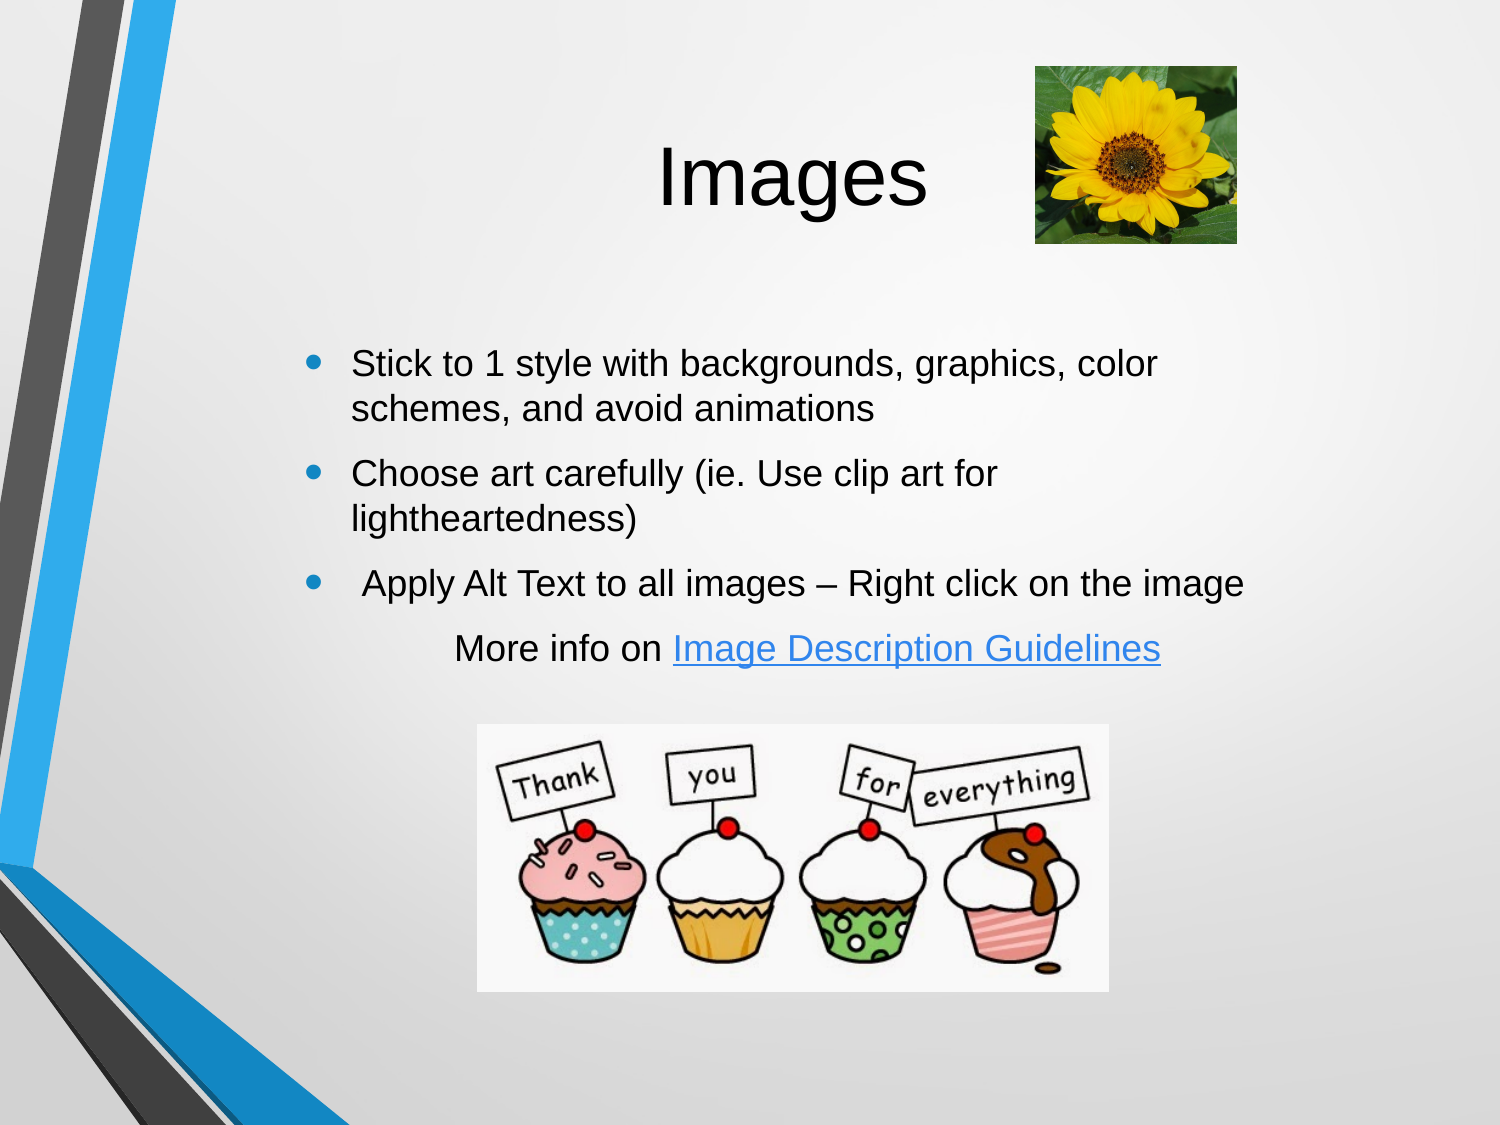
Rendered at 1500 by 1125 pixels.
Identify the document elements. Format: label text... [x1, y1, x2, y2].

list Stick to 1 style with backgrounds, graphics, color schemes, and avoid animations Choose art carefully (ie. Use clip art for lightheartedness) Apply Alt Text to all images – Right click on the image More info on Image Description Guidelines [289, 284, 1297, 725]
picture [1035, 66, 1237, 245]
title Images [161, 75, 1425, 270]
picture [477, 724, 1109, 992]
